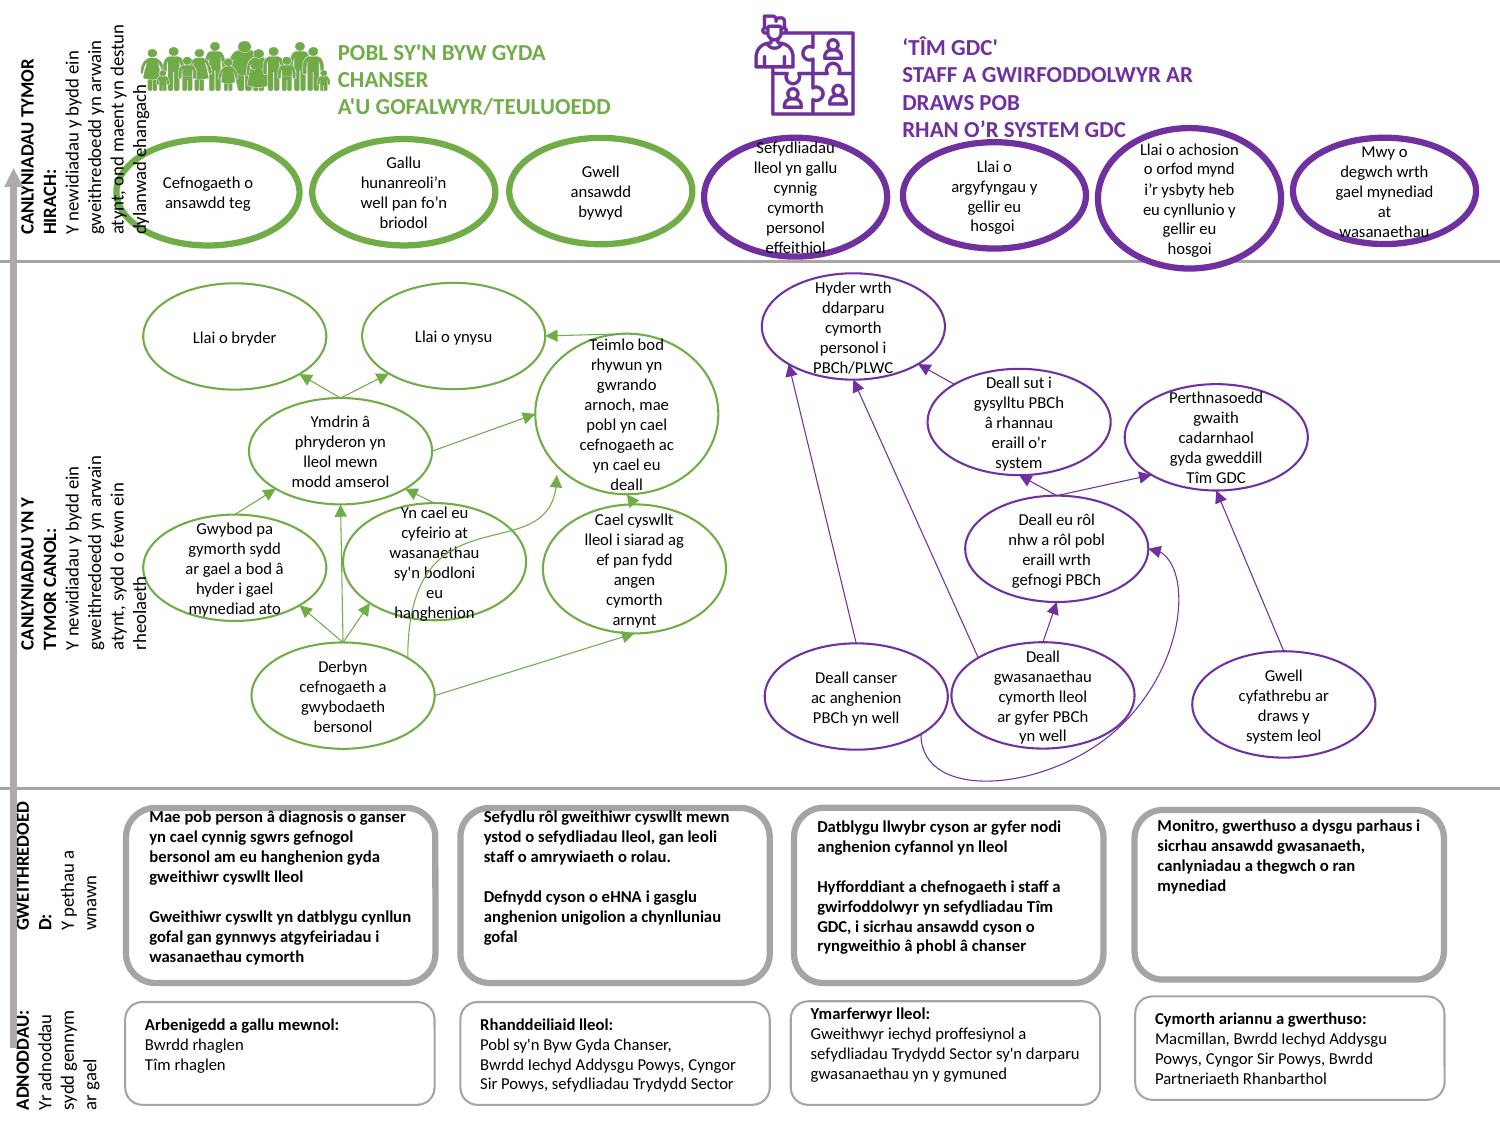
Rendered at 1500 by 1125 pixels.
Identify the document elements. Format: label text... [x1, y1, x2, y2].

text_box Mwy o degwch wrth gael mynediad at wasanaethau [1291, 136, 1478, 246]
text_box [405, 488, 435, 492]
text_box Gallu hunanreoli’n well pan fo’n briodol [311, 138, 497, 247]
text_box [1216, 490, 1284, 652]
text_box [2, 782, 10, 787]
picture [751, 11, 858, 119]
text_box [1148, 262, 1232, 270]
text_box Gwell ansawdd bywyd [508, 136, 694, 246]
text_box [299, 605, 340, 643]
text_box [918, 364, 955, 379]
text_box Perthnasoedd gwaith cadarnhaol gyda gweddill Tîm GDC [1123, 383, 1309, 492]
text_box Datblygu llwybr cyson ar gyfer nodi anghenion cyfannol yn lleol Hyfforddiant a chefnogaeth i staff a gwirfoddolwyr yn sefydliadau Tîm GDC, i sicrhau ansawdd cyson o ryngweithio â phobl â chanser [792, 806, 1105, 985]
text_box ADNODDAU: Yr adnoddau sydd gennym ar gael [2, 961, 124, 1125]
text_box Deall canser ac anghenion PBCh yn well [763, 644, 941, 751]
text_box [434, 633, 635, 696]
text_box Cael cyswllt lleol i siarad ag ef pan fydd angen cymorth arnynt [574, 503, 728, 635]
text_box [340, 504, 344, 643]
text_box CANLYNIADAU YN Y TYMOR CANOL: Y newidiadau y bydd ein gweithredoedd yn arwain atynt, sydd o fewn ein rheolaeth [17, 430, 129, 665]
text_box Deall eu rôl nhw a rôl pobl eraill wrth gefnogi PBCh [979, 496, 1150, 584]
text_box Deall sut i gysylltu PBCh â rhannau eraill o'r system [962, 367, 1112, 477]
text_box Monitro, gwerthuso a dysgu parhaus i sicrhau ansawdd gwasanaeth, canlyniadau a thegwch o ran mynediad [1133, 808, 1445, 981]
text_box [1019, 475, 1056, 496]
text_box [234, 488, 276, 515]
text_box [299, 373, 340, 398]
text_box GWEITHREDOEDD: Y pethau a wnawn [17, 790, 101, 946]
text_box Llai o argyfyngau y gellir eu hosgoi [901, 141, 1088, 250]
picture [140, 25, 331, 104]
text_box Cymorth ariannu a gwerthuso: Macmillan, Bwrdd Iechyd Addysgu Powys, Cyngor Sir Powys, Bwrdd Partneriaeth Rhanbarthol [1134, 995, 1446, 1101]
text_box Llai o bryder [142, 282, 328, 391]
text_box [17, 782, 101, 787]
text_box Sefydliadau lleol yn gallu cynnig cymorth personol effeithiol [703, 136, 889, 258]
text_box CANLYNIADAU TYMOR HIRACH: Y newidiadau y bydd ein gweithredoedd yn arwain atynt, ond maent yn destun dylanwad ehangach [7, 0, 154, 250]
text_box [344, 603, 370, 643]
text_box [626, 494, 635, 505]
text_box Hyder wrth ddarparu cymorth personol i PBCh/PLWC [760, 272, 946, 379]
text_box Llai o achosion o orfod mynd i’r ysbyty heb eu cynllunio y gellir eu hosgoi [1096, 127, 1283, 261]
text_box Yn cael eu cyfeirio at wasanaethau sy'n bodloni eu hanghenion [344, 509, 390, 614]
text_box Gwybod pa gymorth sydd ar gael a bod â hyder i gael mynediad ato [142, 513, 328, 622]
text_box Teimlo bod rhywun yn gwrando arnoch, mae pobl yn cael cefnogaeth ac yn cael eu deall [534, 332, 720, 496]
text_box Sefydlu rôl gweithiwr cyswllt mewn ystod o sefydliadau lleol, gan leoli staff o amrywiaeth o rolau. Defnydd cyson o eHNA i gasglu anghenion unigolion a chynlluniau gofal [459, 806, 771, 985]
text_box Ymarferwyr lleol: Gweithwyr iechyd proffesiynol a sefydliadau Trydydd Sector sy'n darparu gwasanaethau yn y gymuned [789, 1000, 1102, 1106]
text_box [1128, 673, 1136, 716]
text_box GWEITHREDOEDD: Y pethau a wnawn [2, 790, 10, 946]
text_box Llai o ynysu [361, 281, 547, 391]
text_box Arbenigedd a gallu mewnol: Bwrdd rhaglen Tîm rhaglen [124, 1000, 436, 1106]
text_box Ymdrin â phryderon yn lleol mewn modd amserol [247, 398, 434, 506]
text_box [941, 527, 1128, 756]
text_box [853, 379, 979, 658]
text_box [432, 413, 536, 452]
text_box Cefnogaeth o ansawdd teg [154, 138, 301, 247]
text_box Gwell cyfathrebu ar draws y system leol [1191, 650, 1377, 759]
text_box POBL SY'N BYW GYDA CHANSER A'U GOFALWYR/TEULUOEDD [323, 29, 651, 127]
text_box Rhanddeiliaid lleol: Pobl sy'n Byw Gyda Chanser, Bwrdd Iechyd Addysgu Powys, Cyngor Sir Powys, sefydliadau Trydydd Sector [459, 1000, 771, 1106]
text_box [390, 492, 574, 642]
text_box Mae pob person â diagnosis o ganser yn cael cynnig sgwrs gefnogol bersonol am eu hanghenion gyda gweithiwr cyswllt lleol Gweithiwr cyswllt yn datblygu cynllun gofal gan gynnwys atgyfeiriadau i wasanaethau cymorth [124, 806, 437, 985]
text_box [788, 364, 857, 644]
text_box Derbyn cefnogaeth a gwybodaeth bersonol [250, 643, 436, 750]
text_box ‘TÎM GDC' STAFF A GWIRFODDOLWYR AR DRAWS POB RHAN O’R SYSTEM GDC [887, 24, 1278, 150]
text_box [1056, 474, 1152, 496]
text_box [340, 373, 389, 399]
